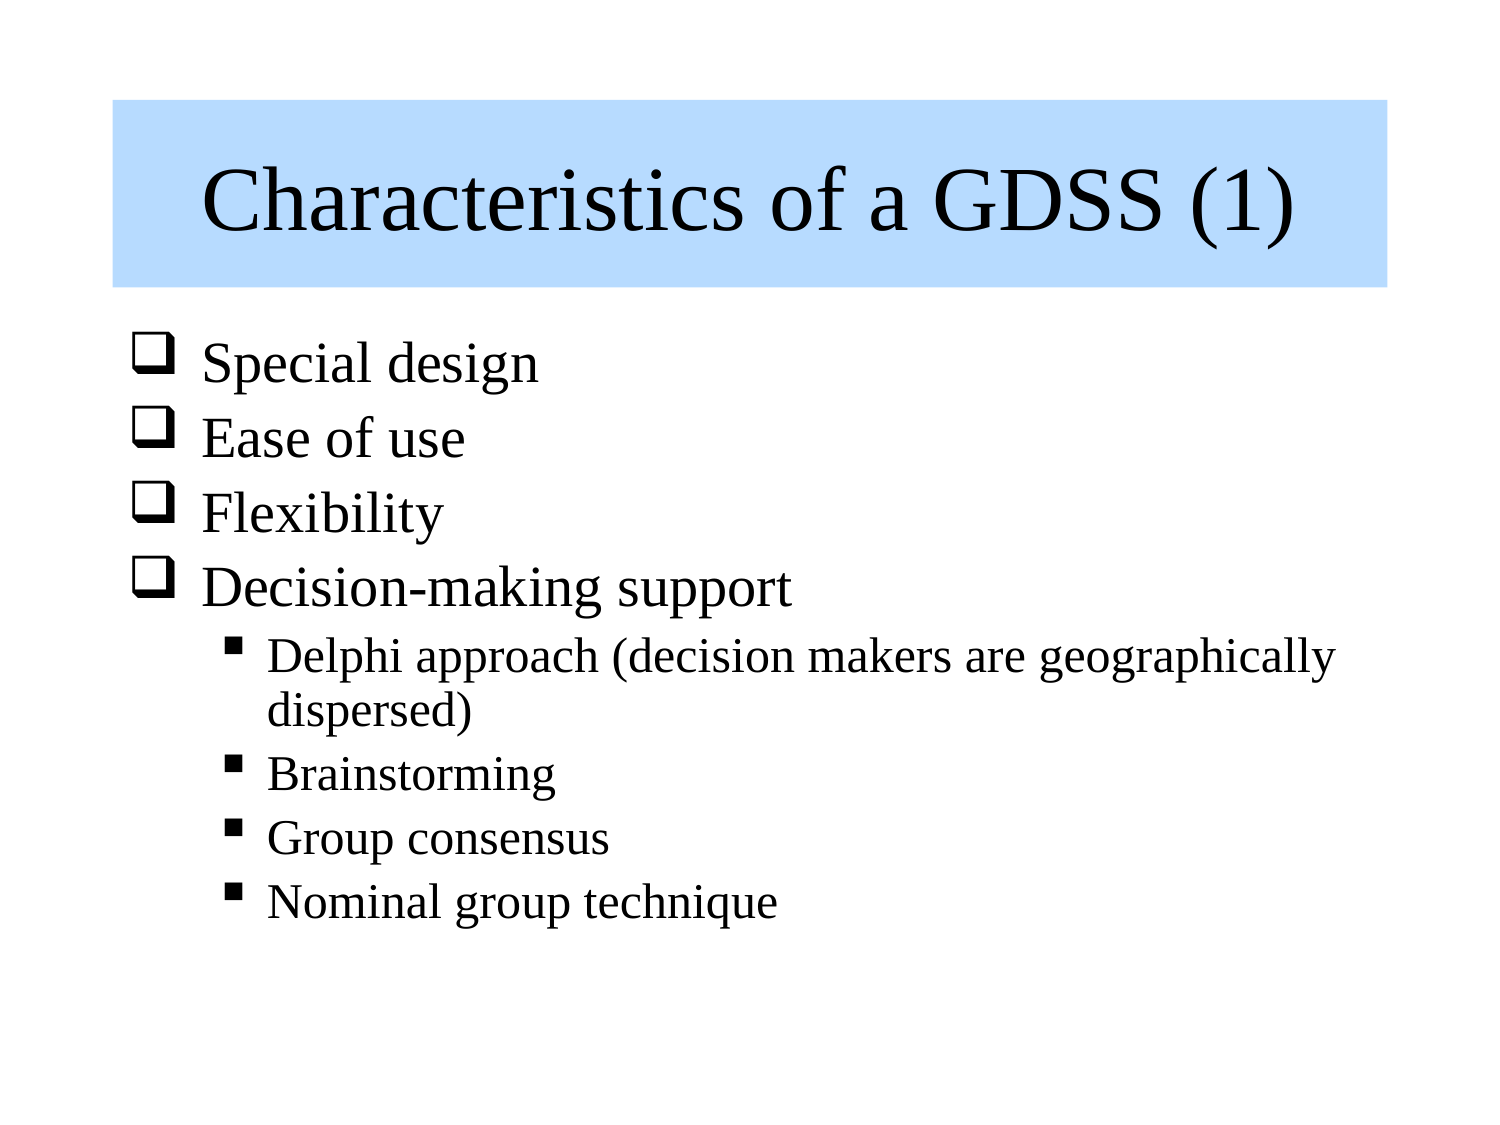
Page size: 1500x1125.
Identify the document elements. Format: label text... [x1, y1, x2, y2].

title Characteristics of a GDSS (1) [112, 99, 1388, 288]
list Special design Ease of use Flexibility Decision-making support Delphi approach (decision makers are geographically dispersed) Brainstorming Group consensus Nominal group technique [112, 324, 1388, 1001]
